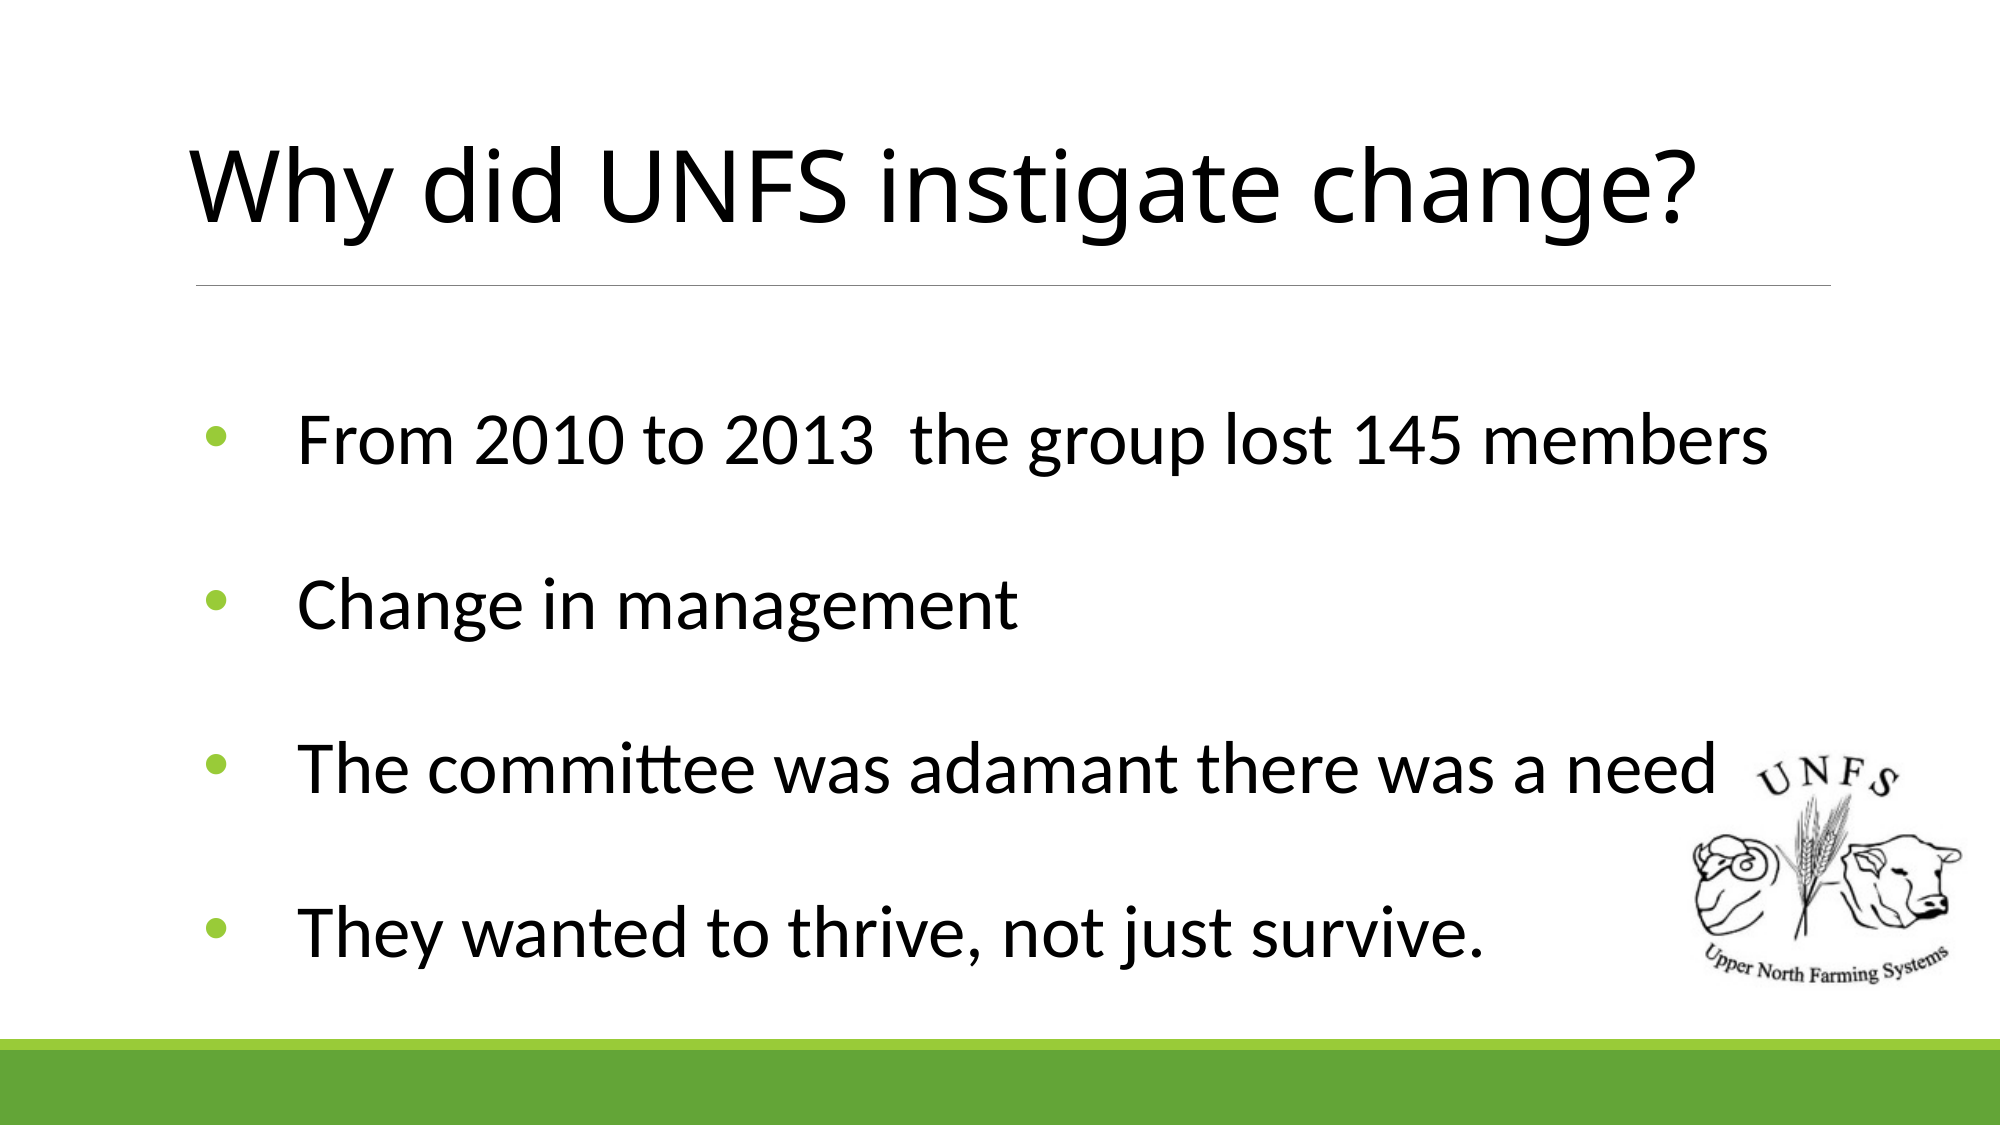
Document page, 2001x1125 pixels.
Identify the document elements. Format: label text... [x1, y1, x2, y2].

text_box Why did UNFS instigate change? [173, 125, 1827, 254]
picture [1678, 738, 1974, 1001]
list From 2010 to 2013 the group lost 145 members Change in management The committee was adamant there was a need They wanted to thrive, not just survive. [128, 337, 1861, 1000]
